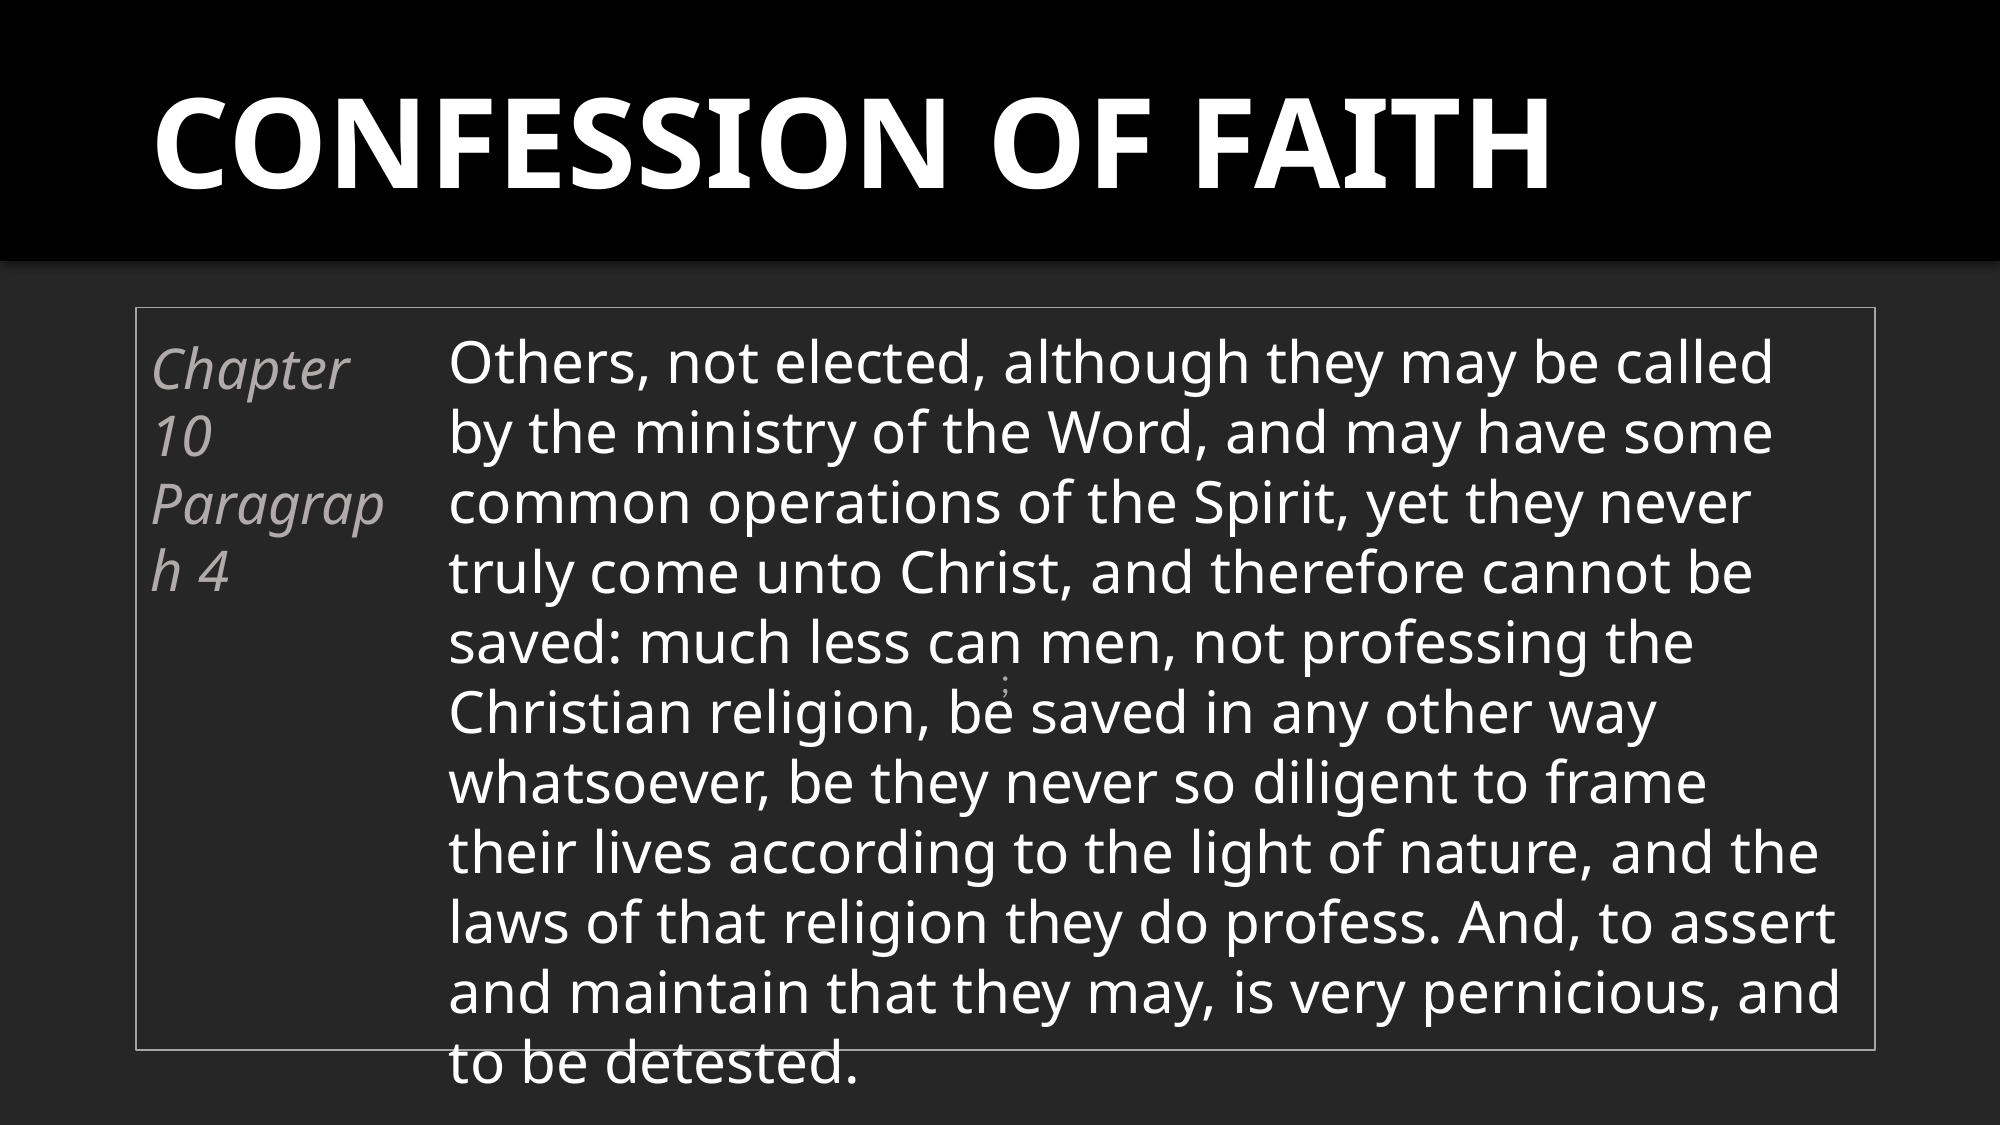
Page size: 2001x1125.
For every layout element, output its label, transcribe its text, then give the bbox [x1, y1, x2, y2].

text_box [0, 0, 2000, 261]
text_box CONFESSION OF FAITH [136, 56, 1819, 222]
text_box ; [136, 307, 1875, 1050]
text_box Others, not elected, although they may be called by the ministry of the Word, and may have some common operations of the Spirit, yet they never truly come unto Christ, and therefore cannot be saved: much less can men, not professing the Christian religion, be saved in any other way whatsoever, be they never so diligent to frame their lives according to the light of nature, and the laws of that religion they do profess. And, to assert and maintain that they may, is very pernicious, and to be detested. [434, 317, 1864, 1103]
